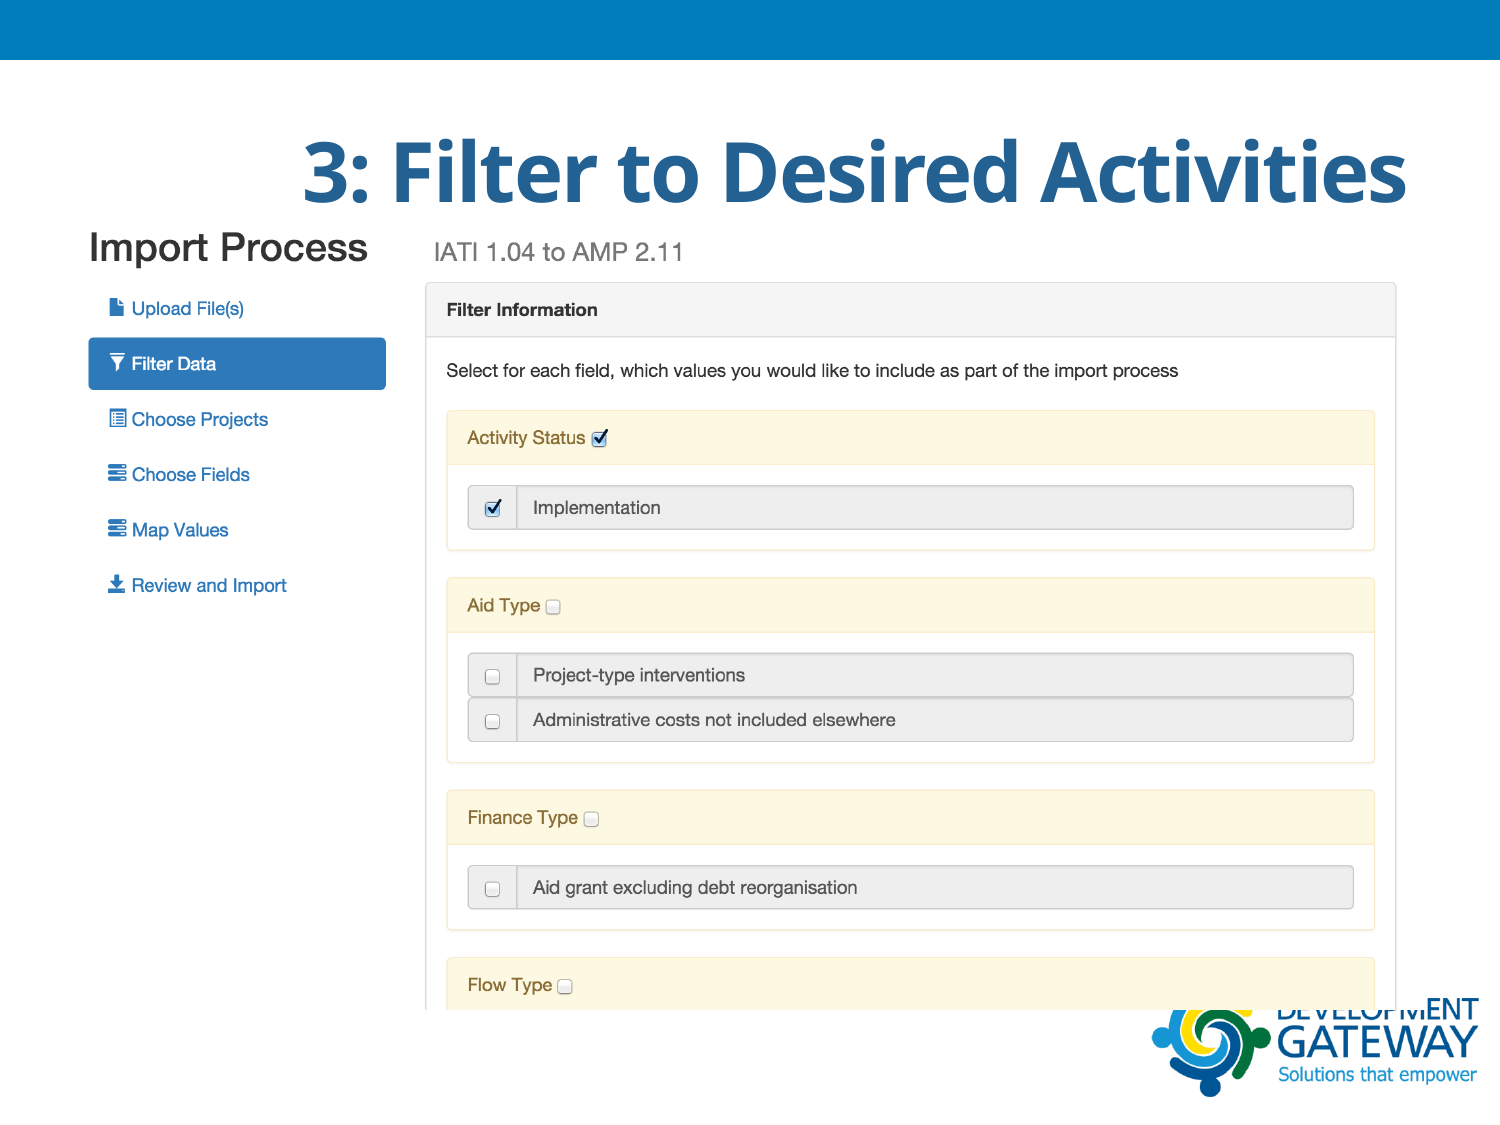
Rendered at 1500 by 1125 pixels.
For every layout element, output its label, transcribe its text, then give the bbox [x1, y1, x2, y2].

picture [1125, 943, 1500, 1123]
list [74, 225, 1426, 1011]
title 3: Filter to Desired Activities [75, 87, 1425, 223]
